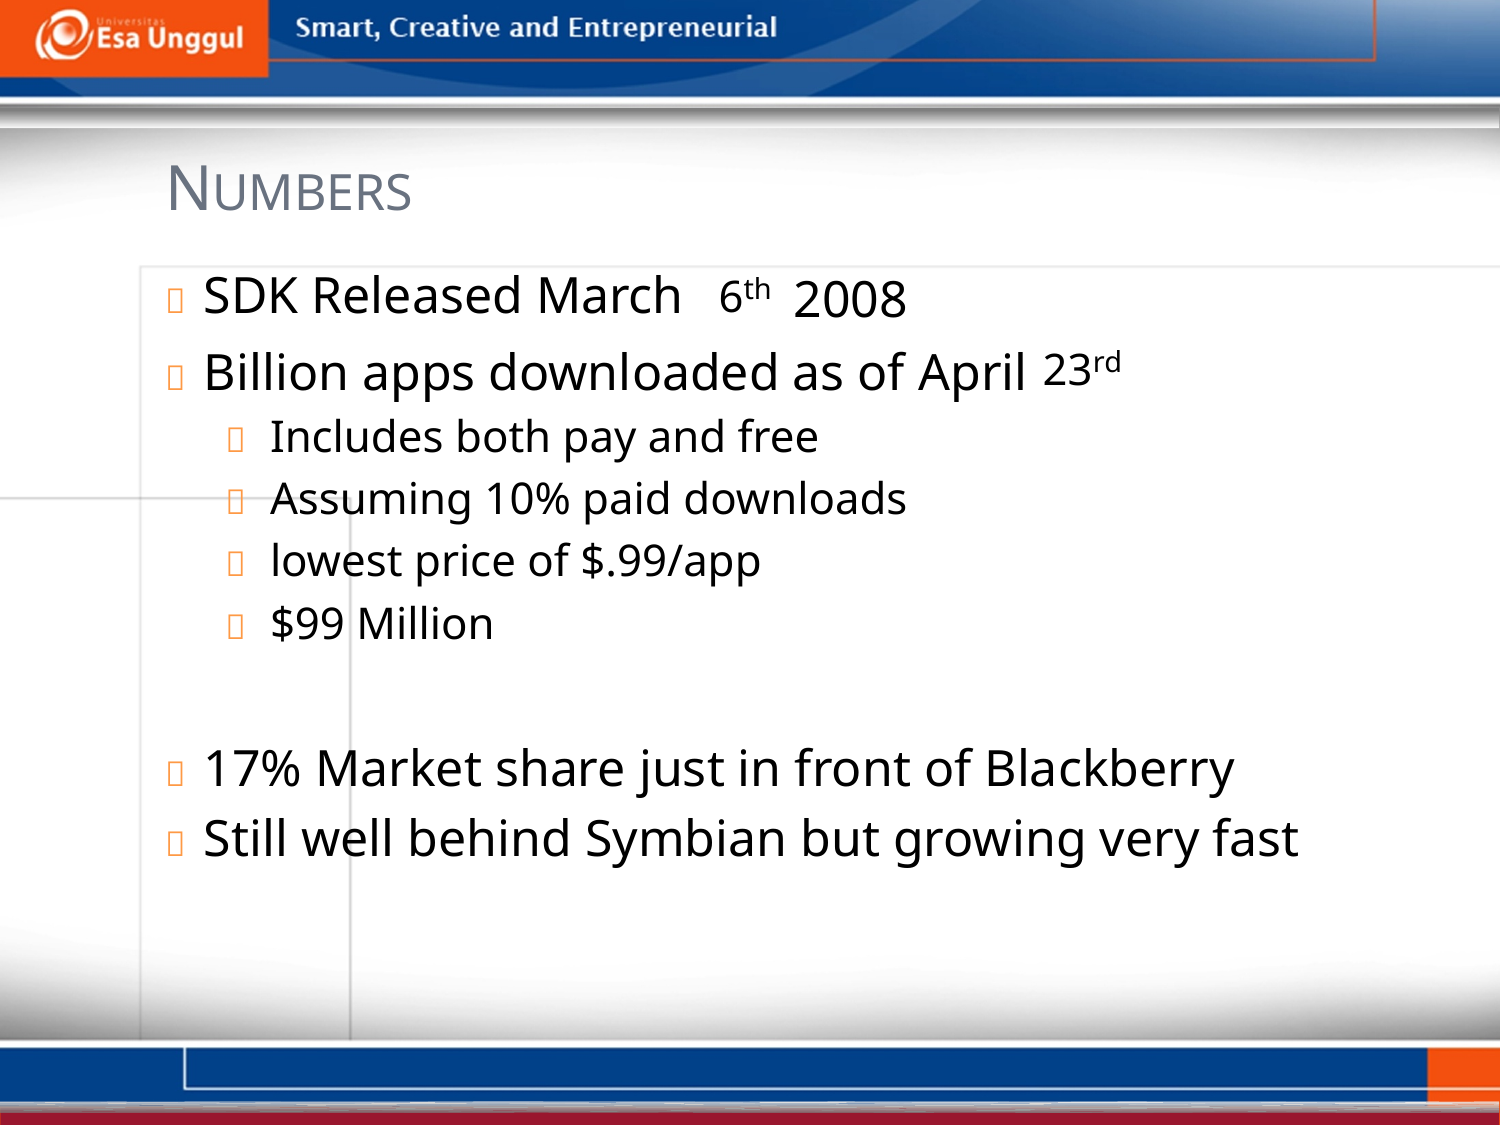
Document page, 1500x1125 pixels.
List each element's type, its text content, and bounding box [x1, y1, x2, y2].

text_box [0, 1113, 1500, 1125]
text_box 6th [716, 272, 790, 328]
picture [0, 128, 1500, 1101]
text_box  17% Market share just in front of Blackberry  Still well behind Symbian but growing very fast [162, 742, 1327, 870]
text_box  Billion apps downloaded as of April  Includes both pay and free  Assuming 10% paid downloads  lowest price of $.99/app  $99 Million [162, 346, 1039, 652]
picture [0, 0, 1500, 109]
text_box 2008 [791, 273, 915, 328]
text_box NUMBERS  SDK Released March [162, 155, 715, 328]
text_box 23rd [1040, 345, 1143, 401]
